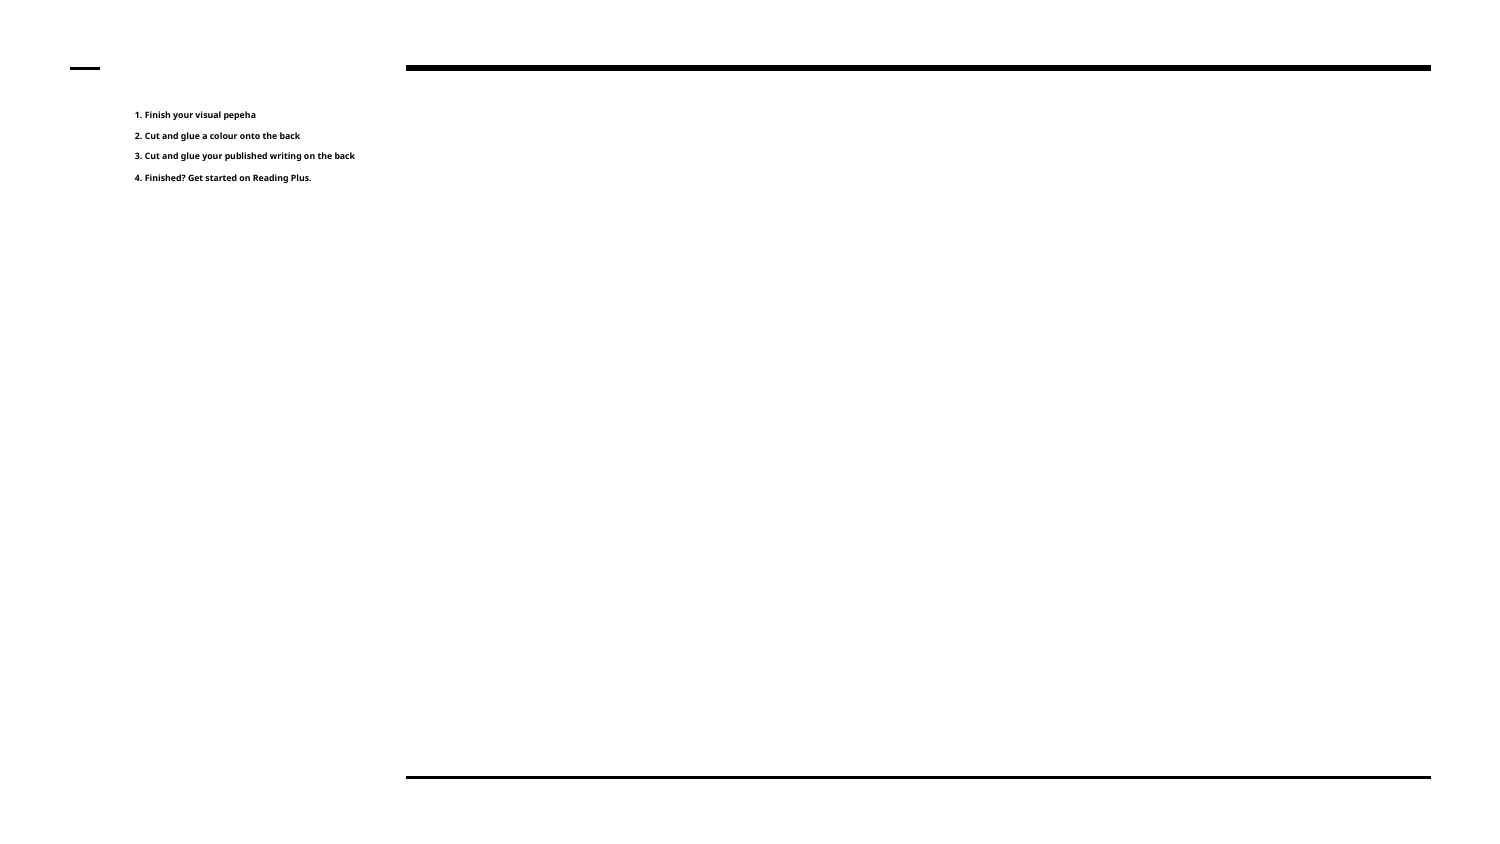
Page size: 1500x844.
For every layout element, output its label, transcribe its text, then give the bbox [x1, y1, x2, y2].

title Finish your visual pepeha Cut and glue a colour onto the back Cut and glue your published writing on the back Finished? Get started on Reading Plus. [118, 94, 1431, 199]
